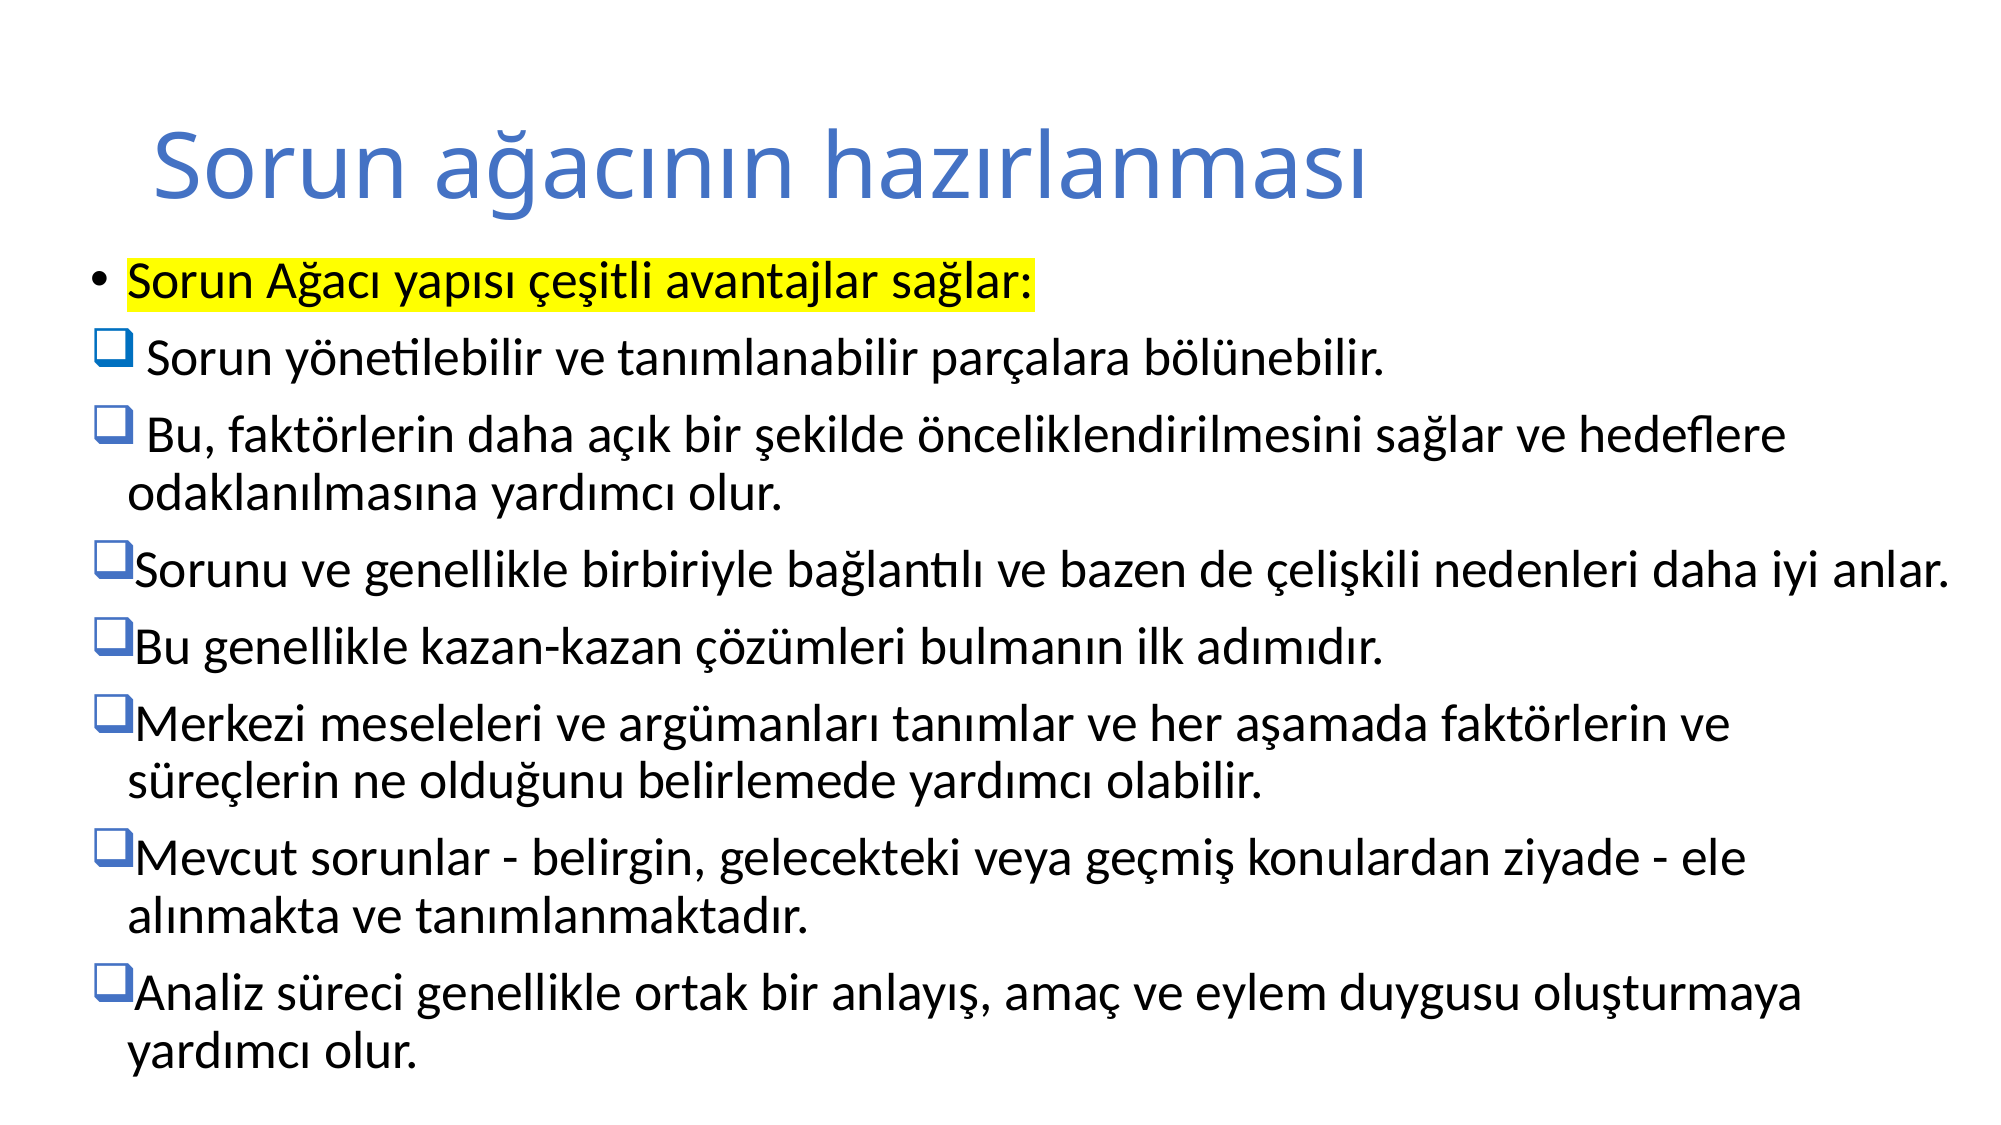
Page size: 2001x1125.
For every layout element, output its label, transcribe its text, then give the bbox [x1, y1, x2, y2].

list Sorun Ağacı yapısı çeşitli avantajlar sağlar: Sorun yönetilebilir ve tanımlanabilir parçalara bölünebilir. Bu, faktörlerin daha açık bir şekilde önceliklendirilmesini sağlar ve hedeflere odaklanılmasına yardımcı olur. Sorunu ve genellikle birbiriyle bağlantılı ve bazen de çelişkili nedenleri daha iyi anlar. Bu genellikle kazan-kazan çözümleri bulmanın ilk adımıdır. Merkezi meseleleri ve argümanları tanımlar ve her aşamada faktörlerin ve süreçlerin ne olduğunu belirlemede yardımcı olabilir. Mevcut sorunlar - belirgin, gelecekteki veya geçmiş konulardan ziyade - ele alınmakta ve tanımlanmaktadır. Analiz süreci genellikle ortak bir anlayış, amaç ve eylem duygusu oluşturmaya yardımcı olur. [75, 244, 1970, 1093]
title Sorun ağacının hazırlanması [137, 59, 1863, 244]
